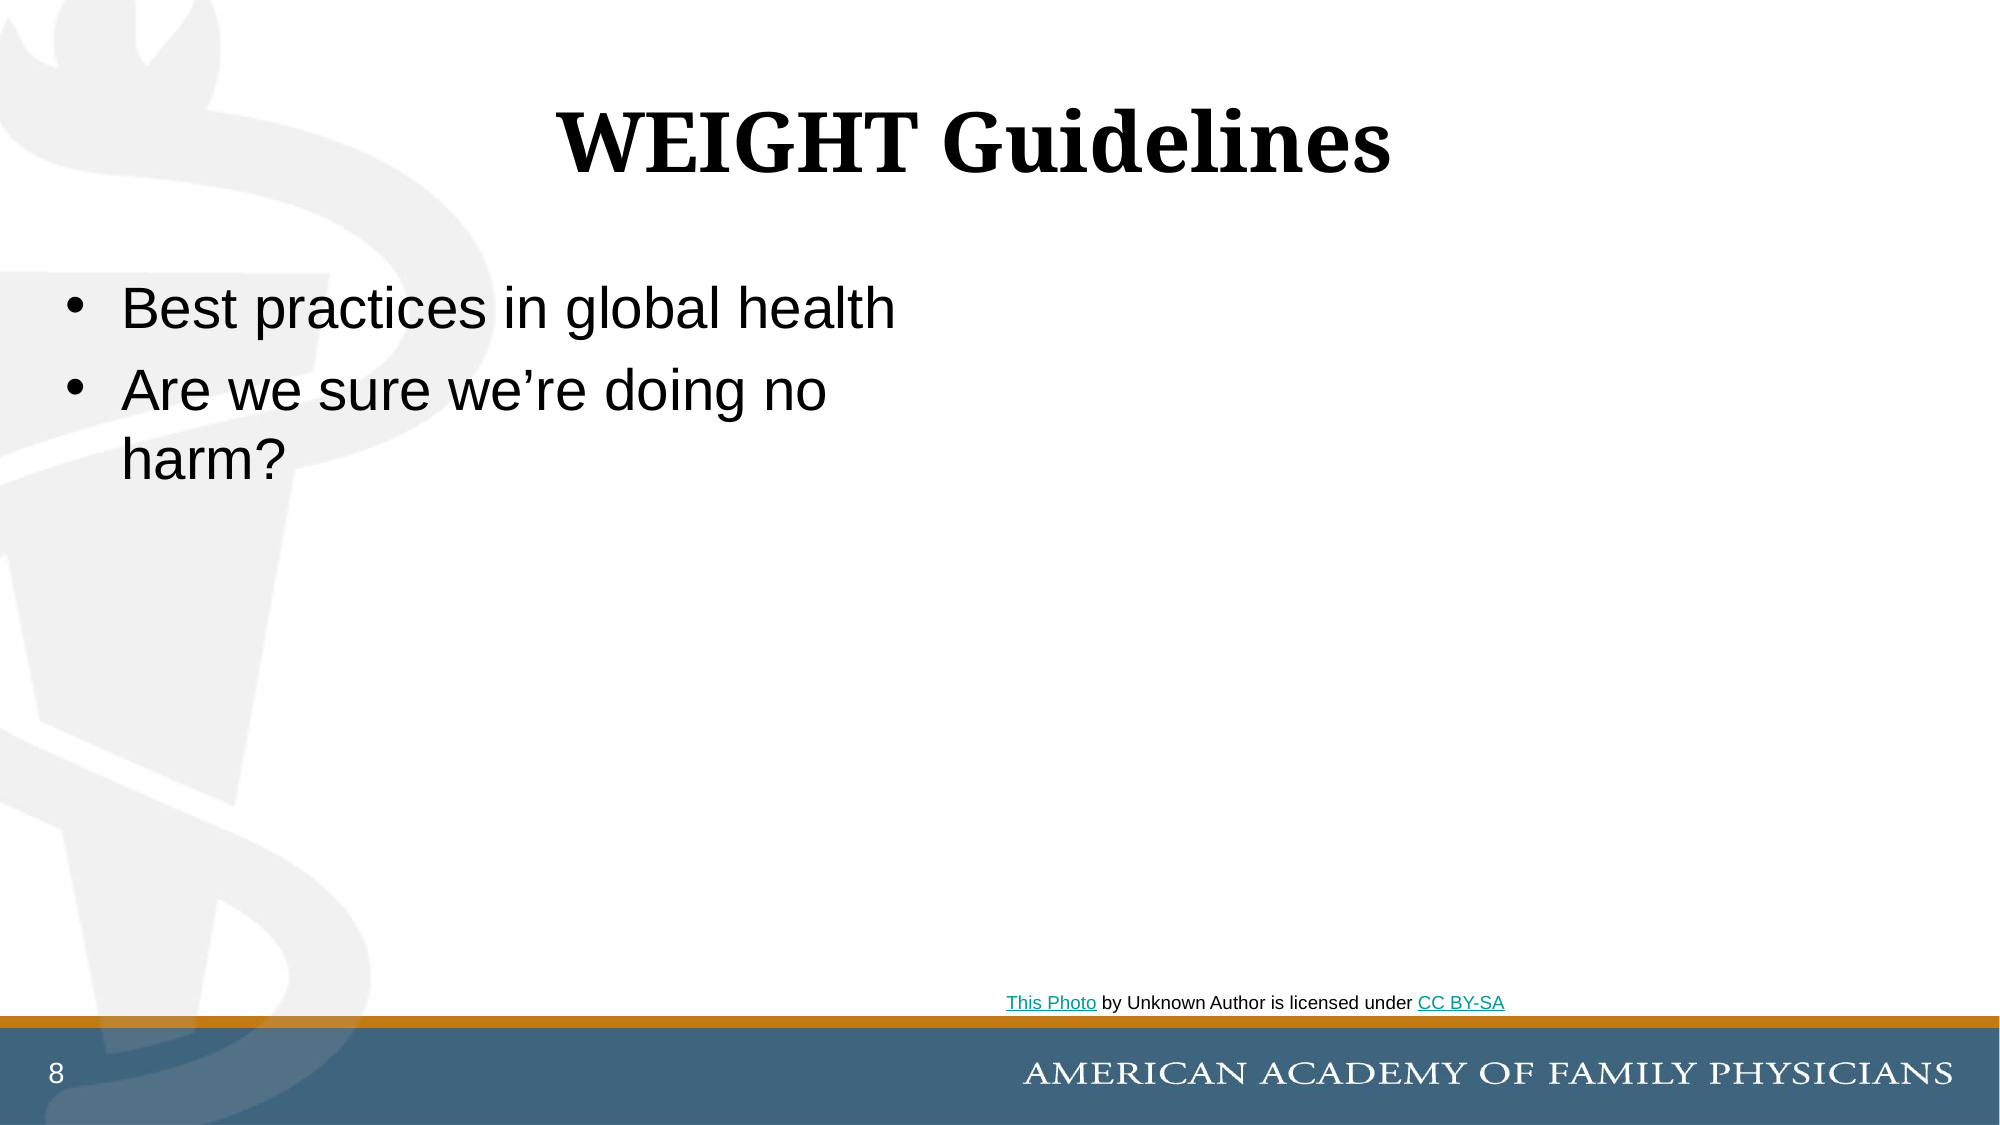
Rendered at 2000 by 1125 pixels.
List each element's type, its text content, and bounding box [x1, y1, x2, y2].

text_box This Photo by Unknown Author is licensed under CC BY-SA [991, 982, 1900, 1021]
title WEIGHT Guidelines [49, 45, 1900, 233]
picture [0, 0, 2000, 1125]
list Best practices in global health Are we sure we’re doing no harm? [49, 262, 958, 1005]
slide_number 8 [33, 1046, 150, 1125]
